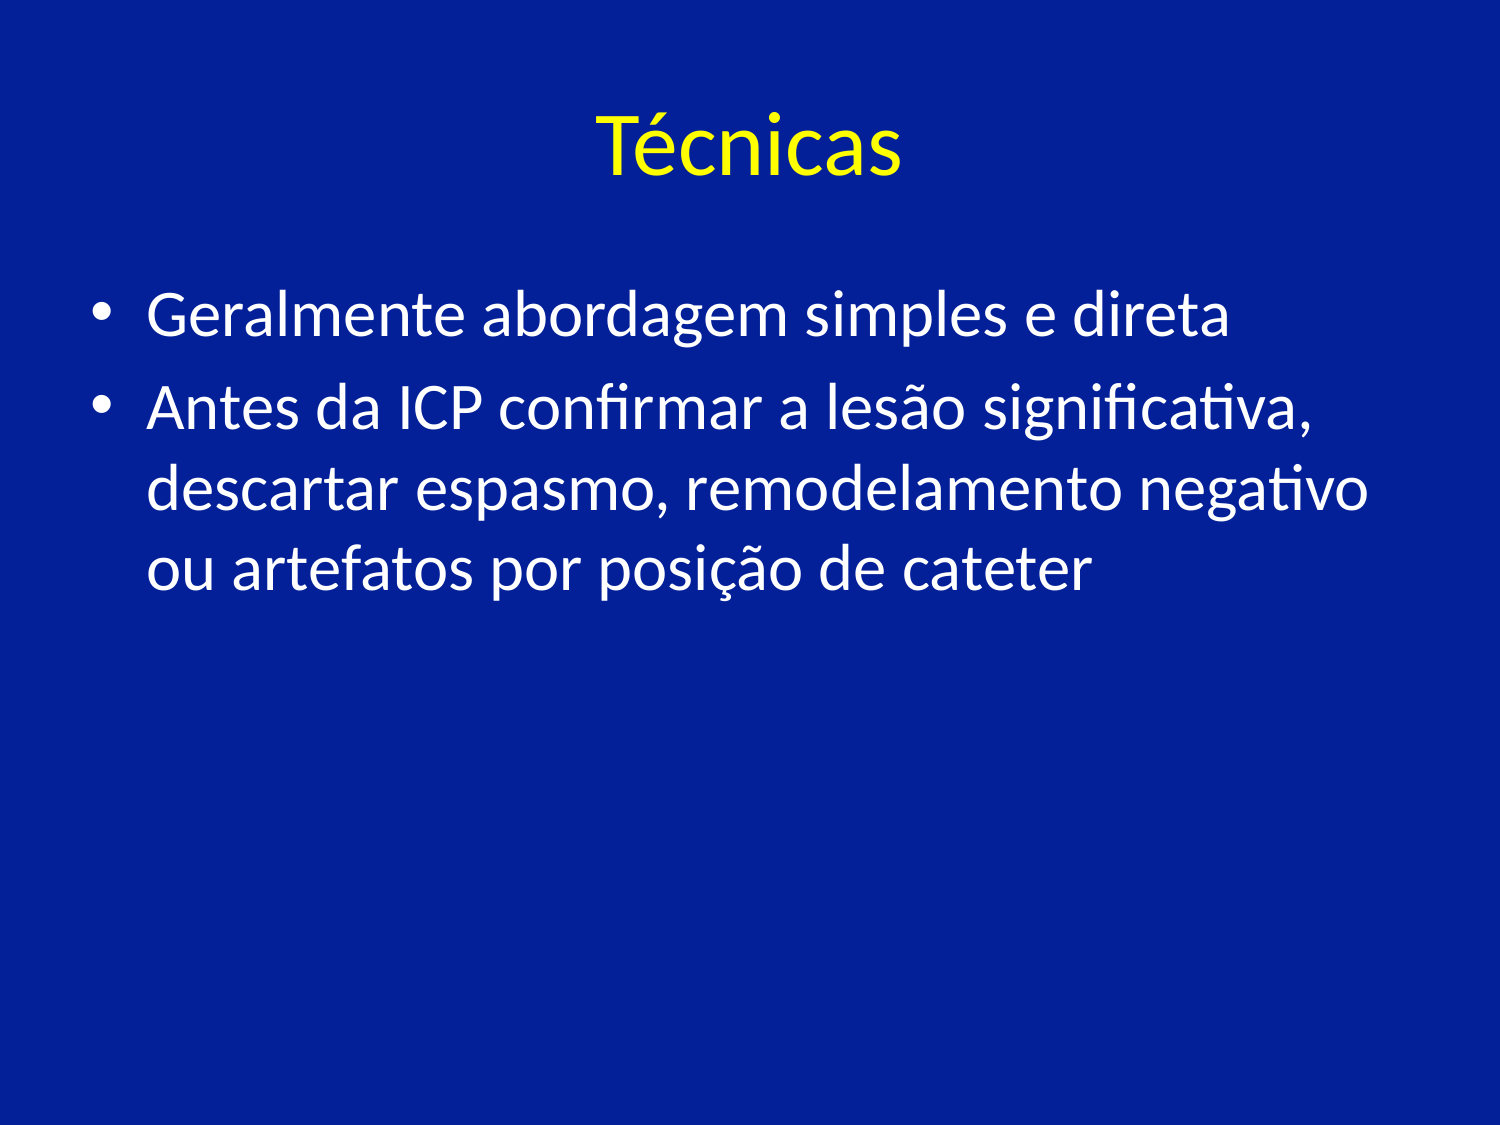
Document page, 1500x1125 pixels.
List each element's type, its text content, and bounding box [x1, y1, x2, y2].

list Geralmente abordagem simples e direta Antes da ICP confirmar a lesão significativa, descartar espasmo, remodelamento negativo ou artefatos por posição de cateter [75, 262, 1425, 1005]
title Técnicas [75, 45, 1425, 233]
